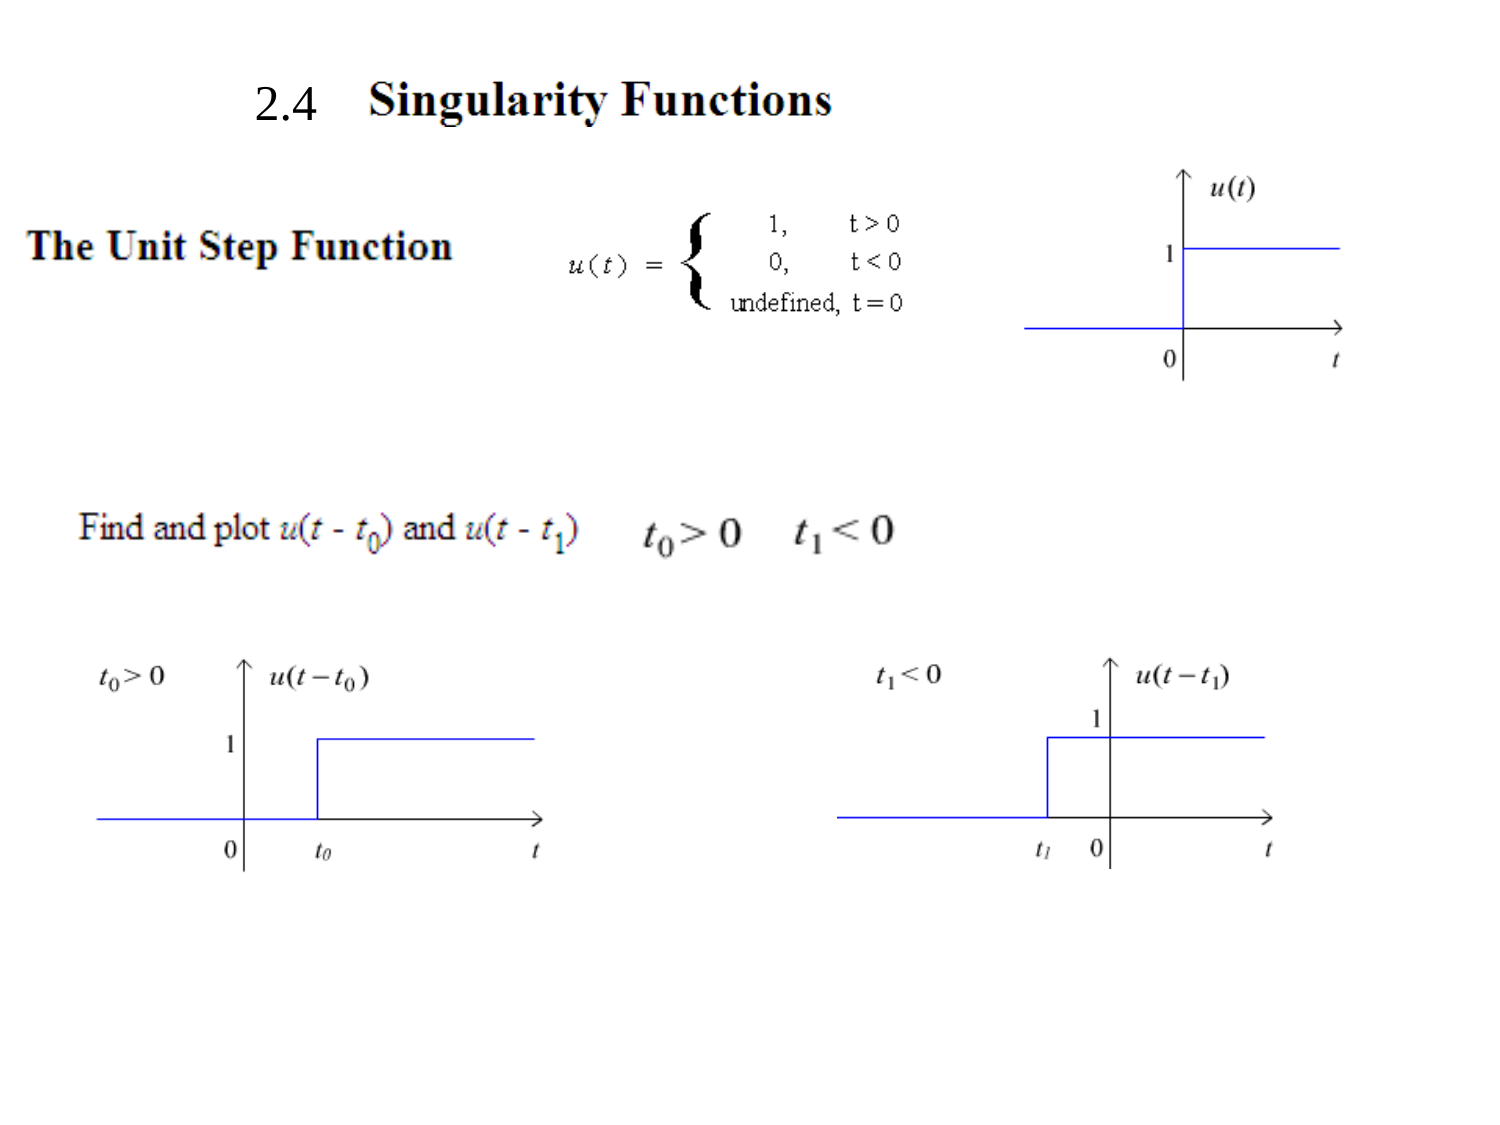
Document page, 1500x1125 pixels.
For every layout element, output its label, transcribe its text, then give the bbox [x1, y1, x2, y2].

text_box 2.4 [239, 63, 332, 138]
picture [87, 649, 548, 880]
picture [837, 649, 1282, 869]
picture [362, 74, 841, 127]
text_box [24, 162, 1355, 387]
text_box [74, 499, 905, 575]
